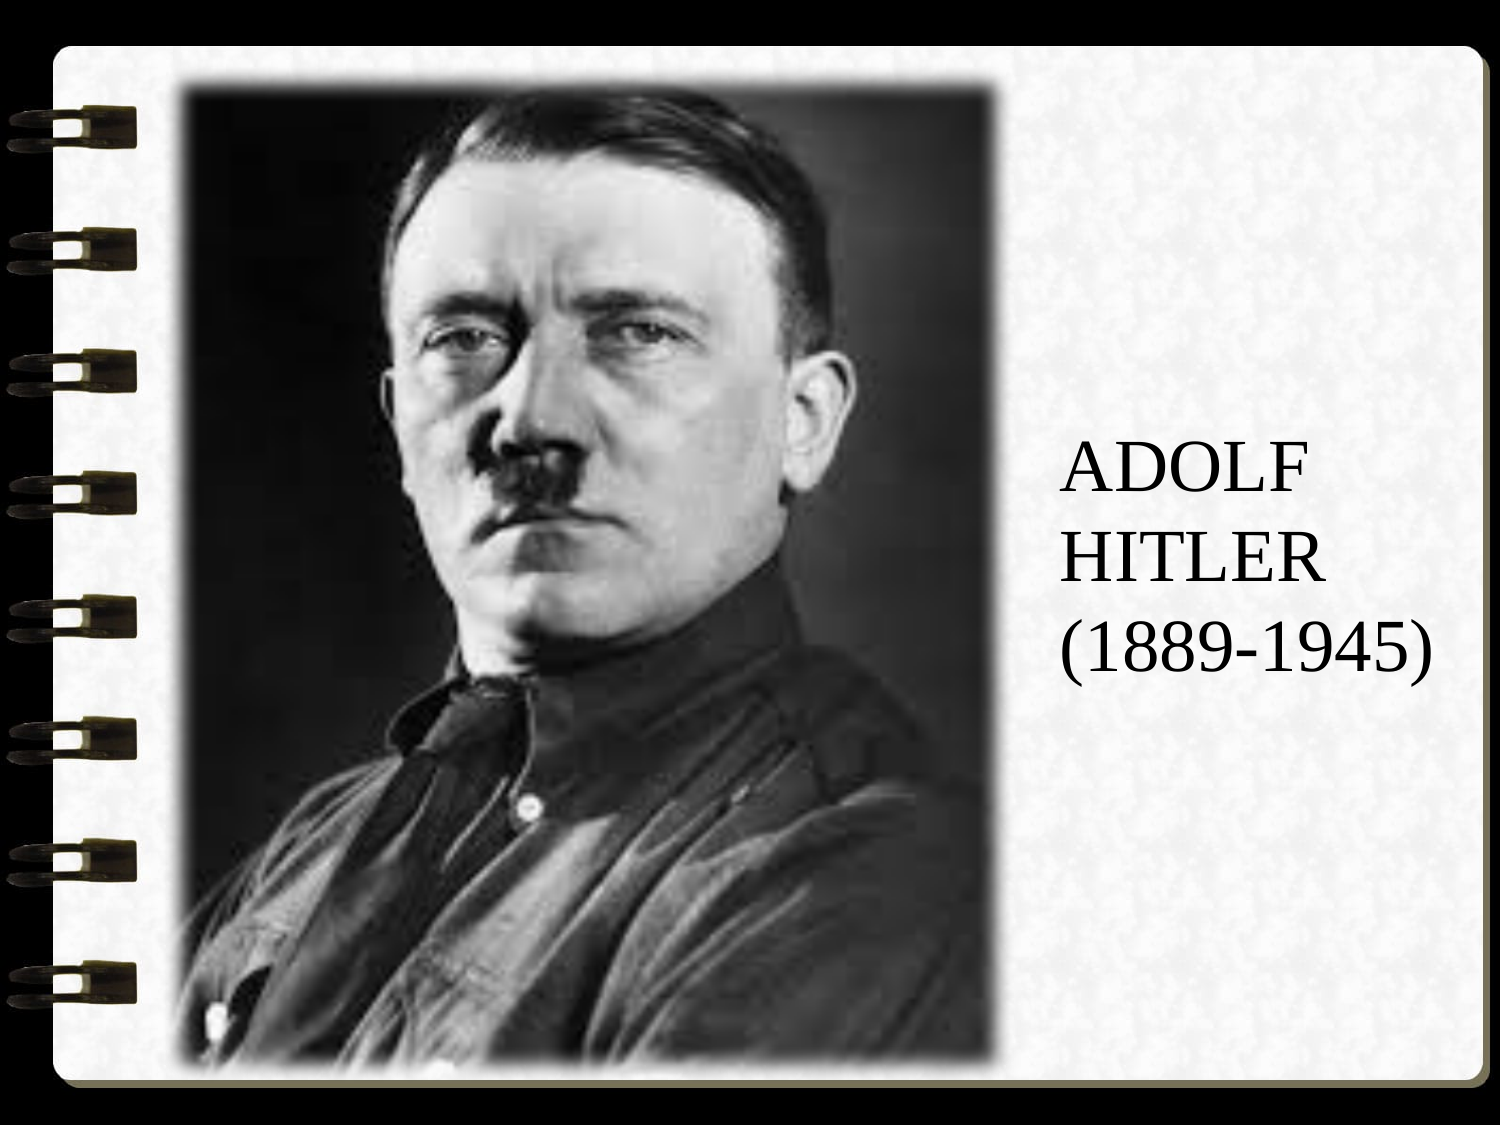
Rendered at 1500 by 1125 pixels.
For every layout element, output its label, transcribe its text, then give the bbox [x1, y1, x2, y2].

picture [0, 0, 1500, 1125]
text_box ADOLF HITLER (1889-1945) [1045, 409, 1459, 784]
